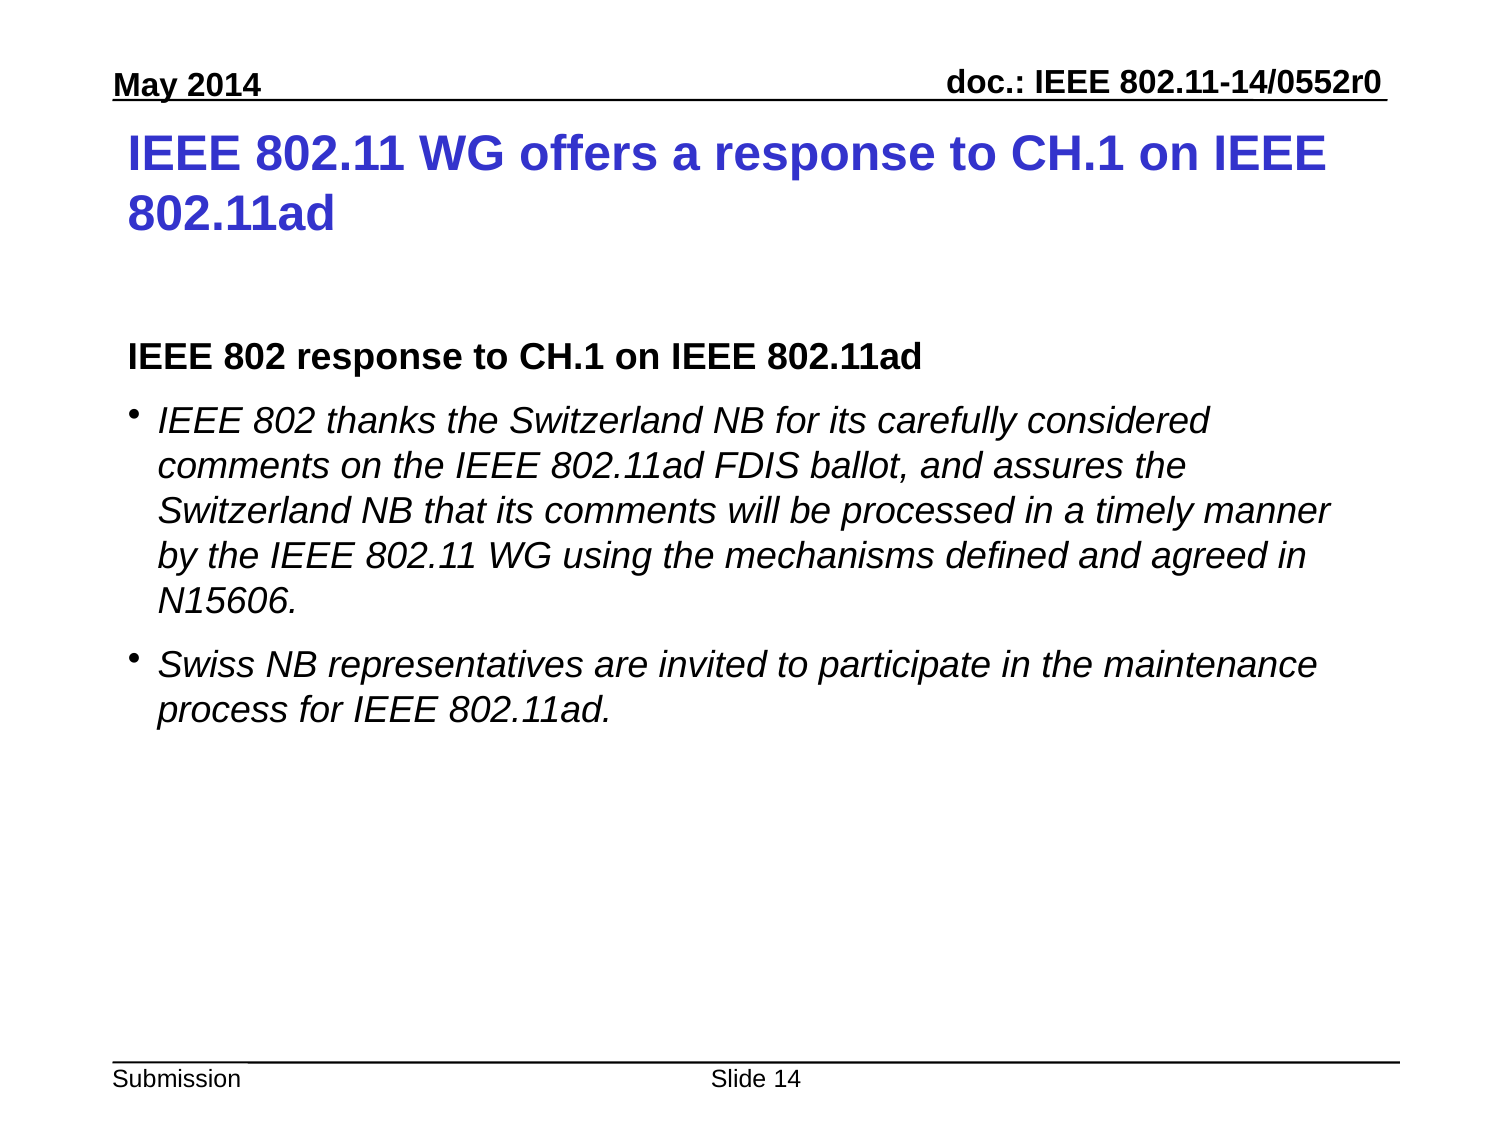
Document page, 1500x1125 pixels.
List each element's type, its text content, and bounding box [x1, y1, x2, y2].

title IEEE 802.11 WG offers a response to CH.1 on IEEE 802.11ad [112, 112, 1388, 288]
list IEEE 802 response to CH.1 on IEEE 802.11ad IEEE 802 thanks the Switzerland NB for its carefully considered comments on the IEEE 802.11ad FDIS ballot, and assures the Switzerland NB that its comments will be processed in a timely manner by the IEEE 802.11 WG using the mechanisms defined and agreed in N15606. Swiss NB representatives are invited to participate in the maintenance process for IEEE 802.11ad. [112, 324, 1388, 1000]
slide_number Slide 14 [709, 1061, 804, 1093]
